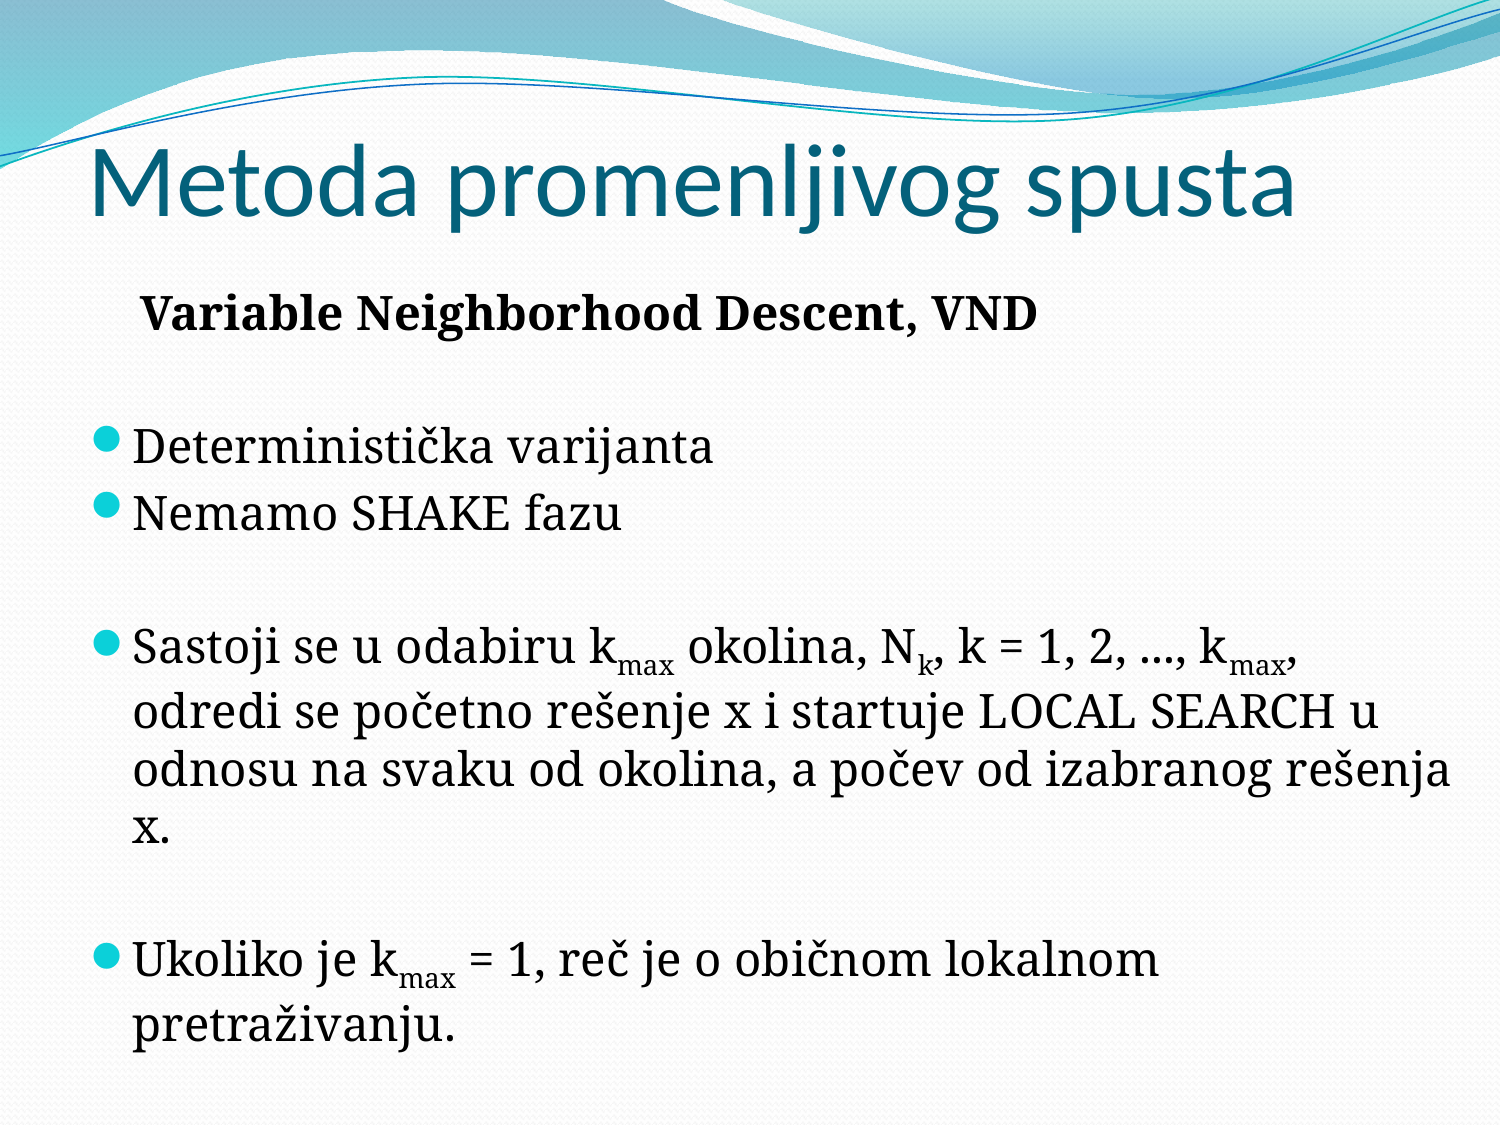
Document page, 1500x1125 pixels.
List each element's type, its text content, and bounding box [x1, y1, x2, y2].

title Metoda promenljivog spusta [87, 50, 1438, 238]
list Variable Neighborhood Descent, VND Deterministička varijanta Nemamo SHAKE fazu Sastoji se u odabiru kmax okolina, Nk, k = 1, 2, ..., kmax, odredi se početno rešenje x i startuje LOCAL SEARCH u odnosu na svaku od okolina, a počev od izabranog rešenja x. Ukoliko je kmax = 1, reč je o običnom lokalnom pretraživanju. [75, 275, 1475, 1063]
